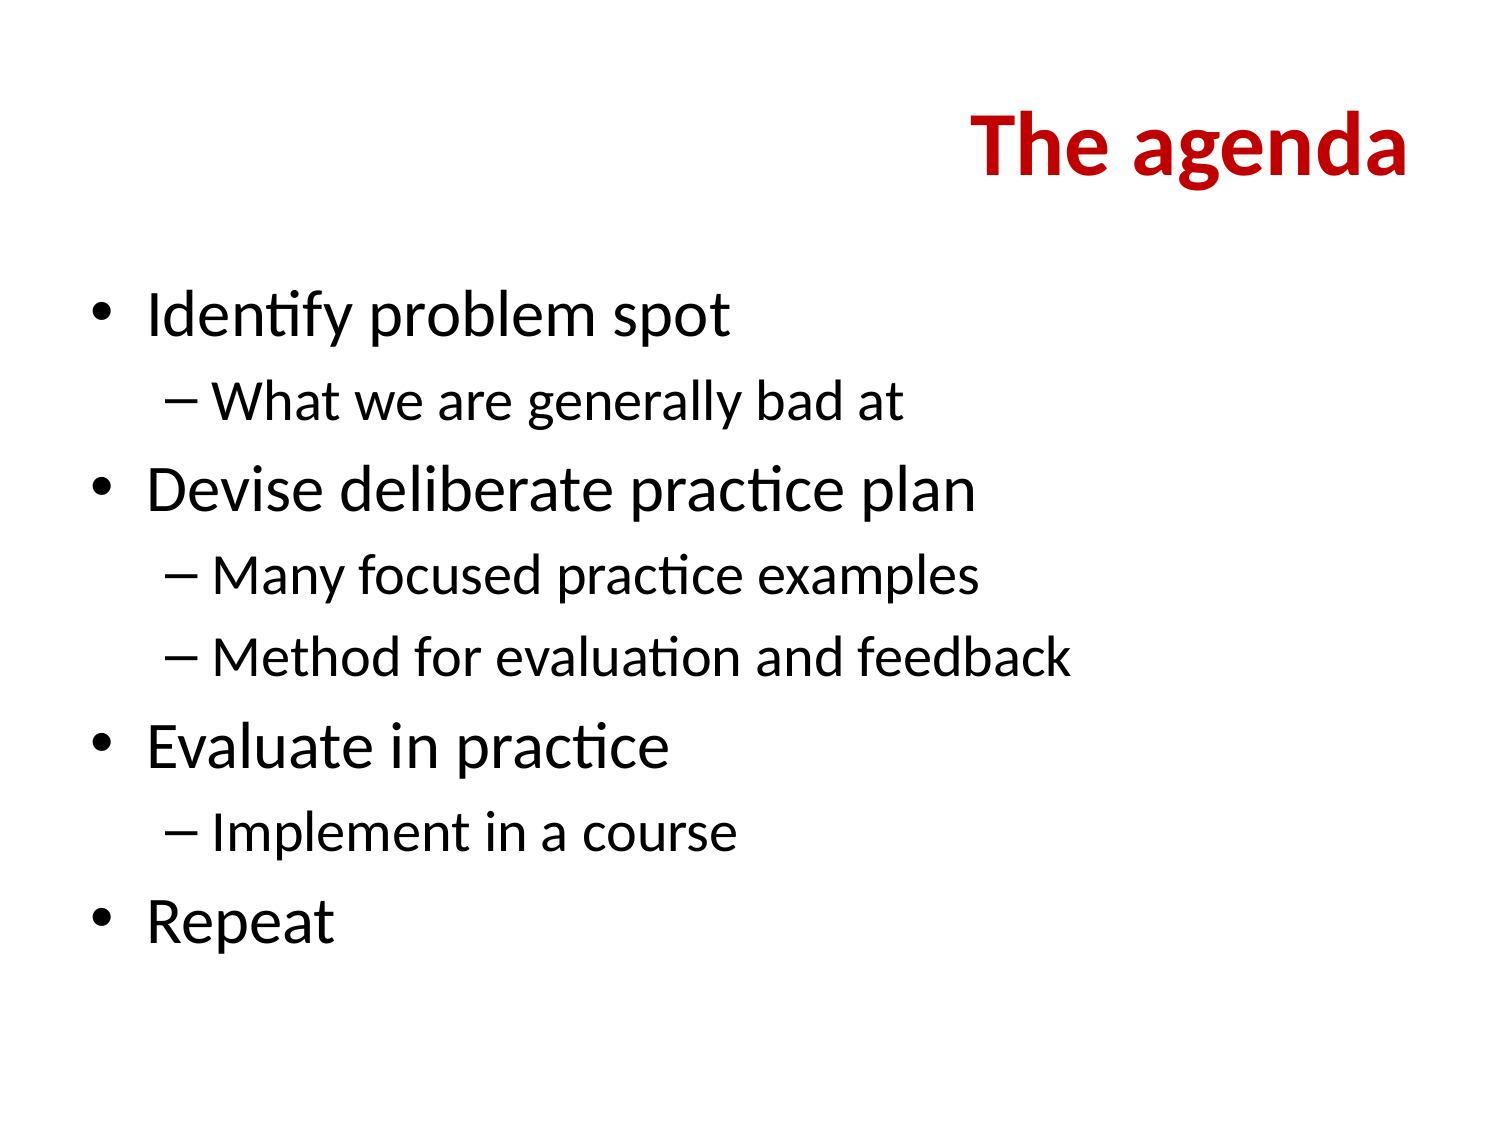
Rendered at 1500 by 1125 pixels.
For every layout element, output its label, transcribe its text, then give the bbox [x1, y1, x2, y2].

list Identify problem spot What we are generally bad at Devise deliberate practice plan Many focused practice examples Method for evaluation and feedback Evaluate in practice Implement in a course Repeat [75, 262, 1425, 1005]
title The agenda [75, 45, 1425, 233]
